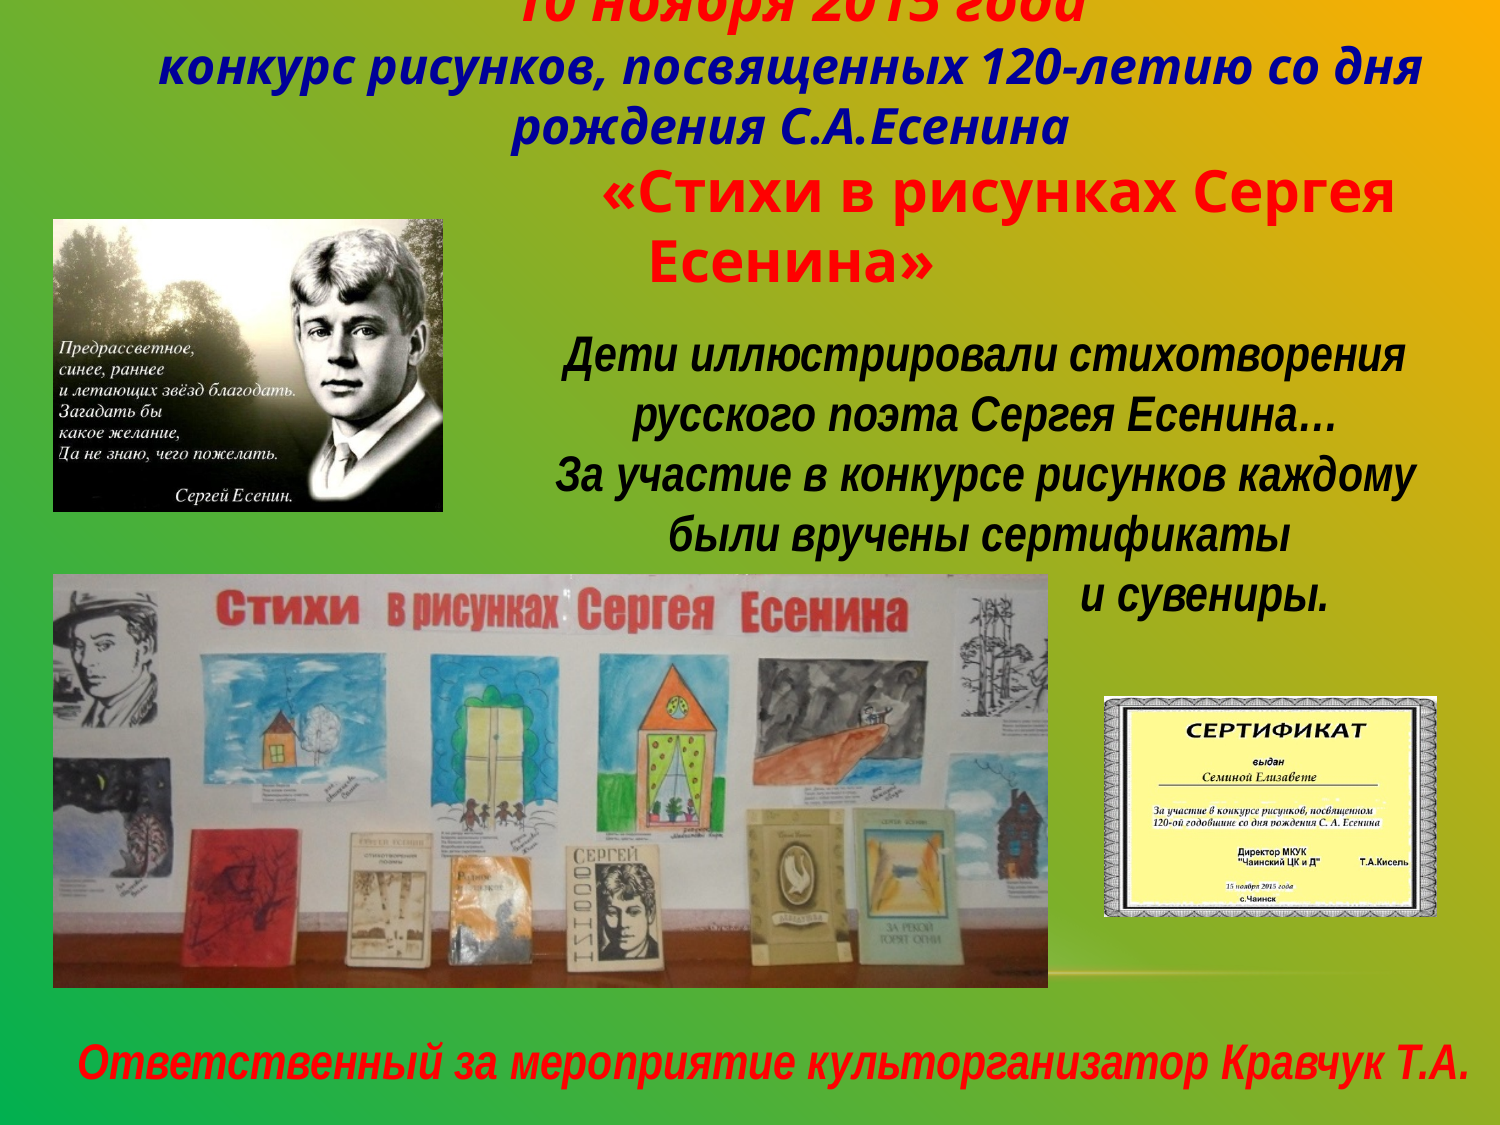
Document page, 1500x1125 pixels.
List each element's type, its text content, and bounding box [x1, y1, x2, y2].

title 10 ноября 2015 года конкурс рисунков, посвященных 120-летию со дня рождения С.А.Есенина «Стихи в рисунках Сергея Есенина» [112, 184, 1471, 373]
text_box Ответственный за мероприятие культорганизатор Кравчук Т.А. [53, 1022, 1496, 1098]
text_box Дети иллюстрировали стихотворения русского поэта Сергея Есенина… За участие в конкурсе рисунков каждому были вручены сертификаты и сувениры. [525, 314, 1447, 629]
picture [0, 0, 1500, 1125]
